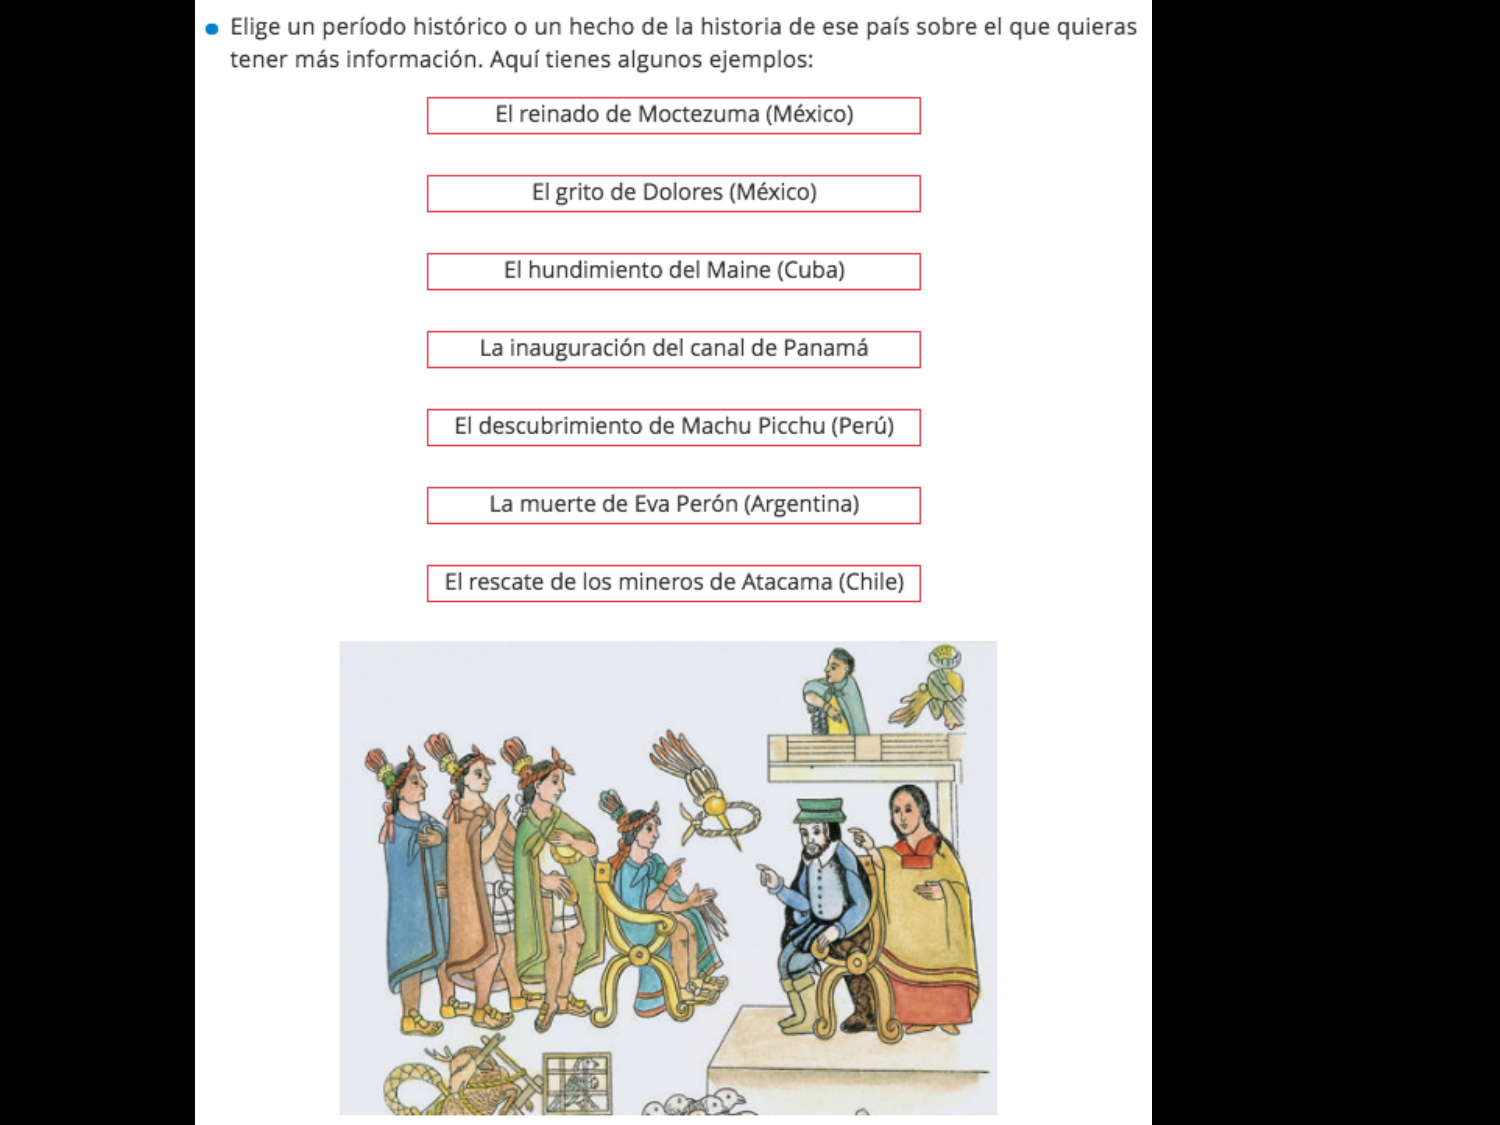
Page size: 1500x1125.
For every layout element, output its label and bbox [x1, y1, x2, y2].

picture [194, 0, 1153, 1125]
